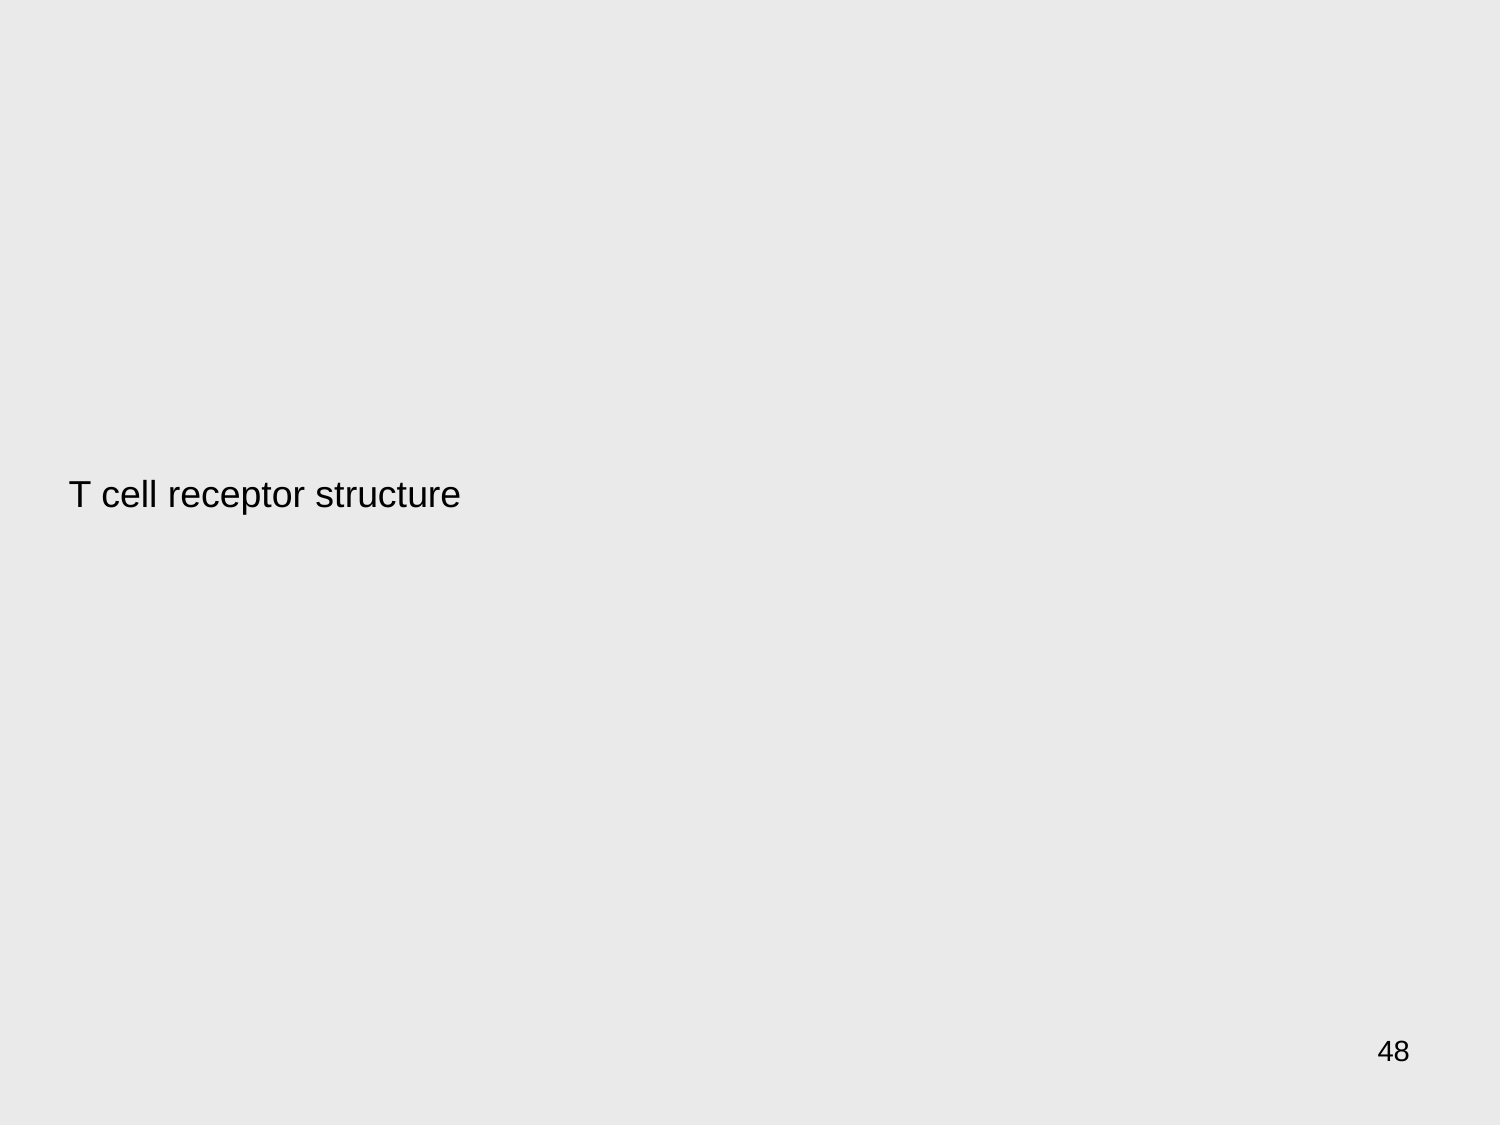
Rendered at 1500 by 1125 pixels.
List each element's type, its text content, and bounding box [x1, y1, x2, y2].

slide_number 48 [1074, 1024, 1425, 1103]
text_box T cell receptor structure [53, 462, 477, 523]
